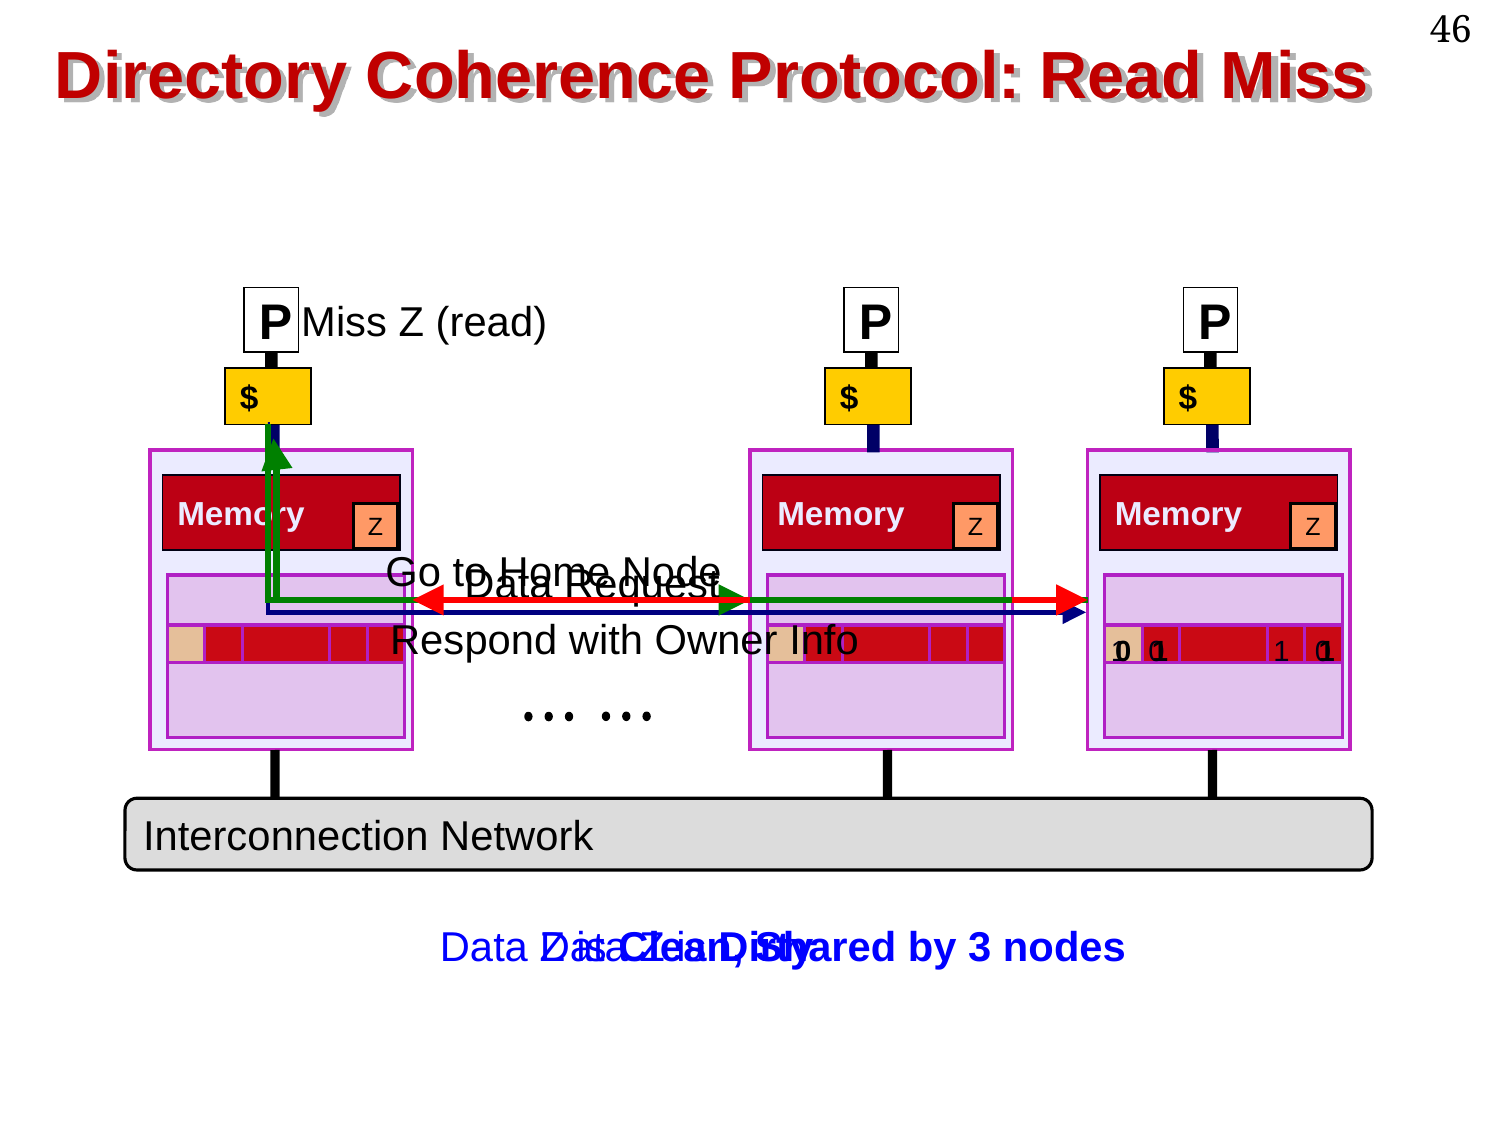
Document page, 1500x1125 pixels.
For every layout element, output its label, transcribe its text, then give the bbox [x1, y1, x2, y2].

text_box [166, 574, 405, 738]
text_box [1087, 449, 1350, 750]
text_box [524, 712, 573, 721]
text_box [1104, 574, 1343, 738]
text_box $ [225, 368, 311, 425]
text_box P [244, 287, 286, 352]
title Directory Coherence Protocol: Read Miss [54, 21, 1451, 134]
text_box Data Z is Clean, Shared by 3 nodes [424, 912, 1175, 978]
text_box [602, 711, 651, 721]
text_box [750, 424, 1087, 458]
text_box $ [825, 368, 911, 422]
text_box P [1183, 287, 1238, 352]
text_box Z [1290, 503, 1336, 549]
text_box Miss Z (read) [286, 287, 563, 353]
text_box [273, 458, 1087, 667]
text_box 1 [1346, 624, 1350, 675]
text_box Interconnection Network [124, 798, 1373, 871]
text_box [267, 424, 749, 611]
text_box P [844, 287, 899, 352]
text_box $ [1164, 368, 1250, 425]
text_box [750, 675, 1013, 750]
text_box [766, 675, 1005, 738]
text_box [150, 449, 413, 750]
